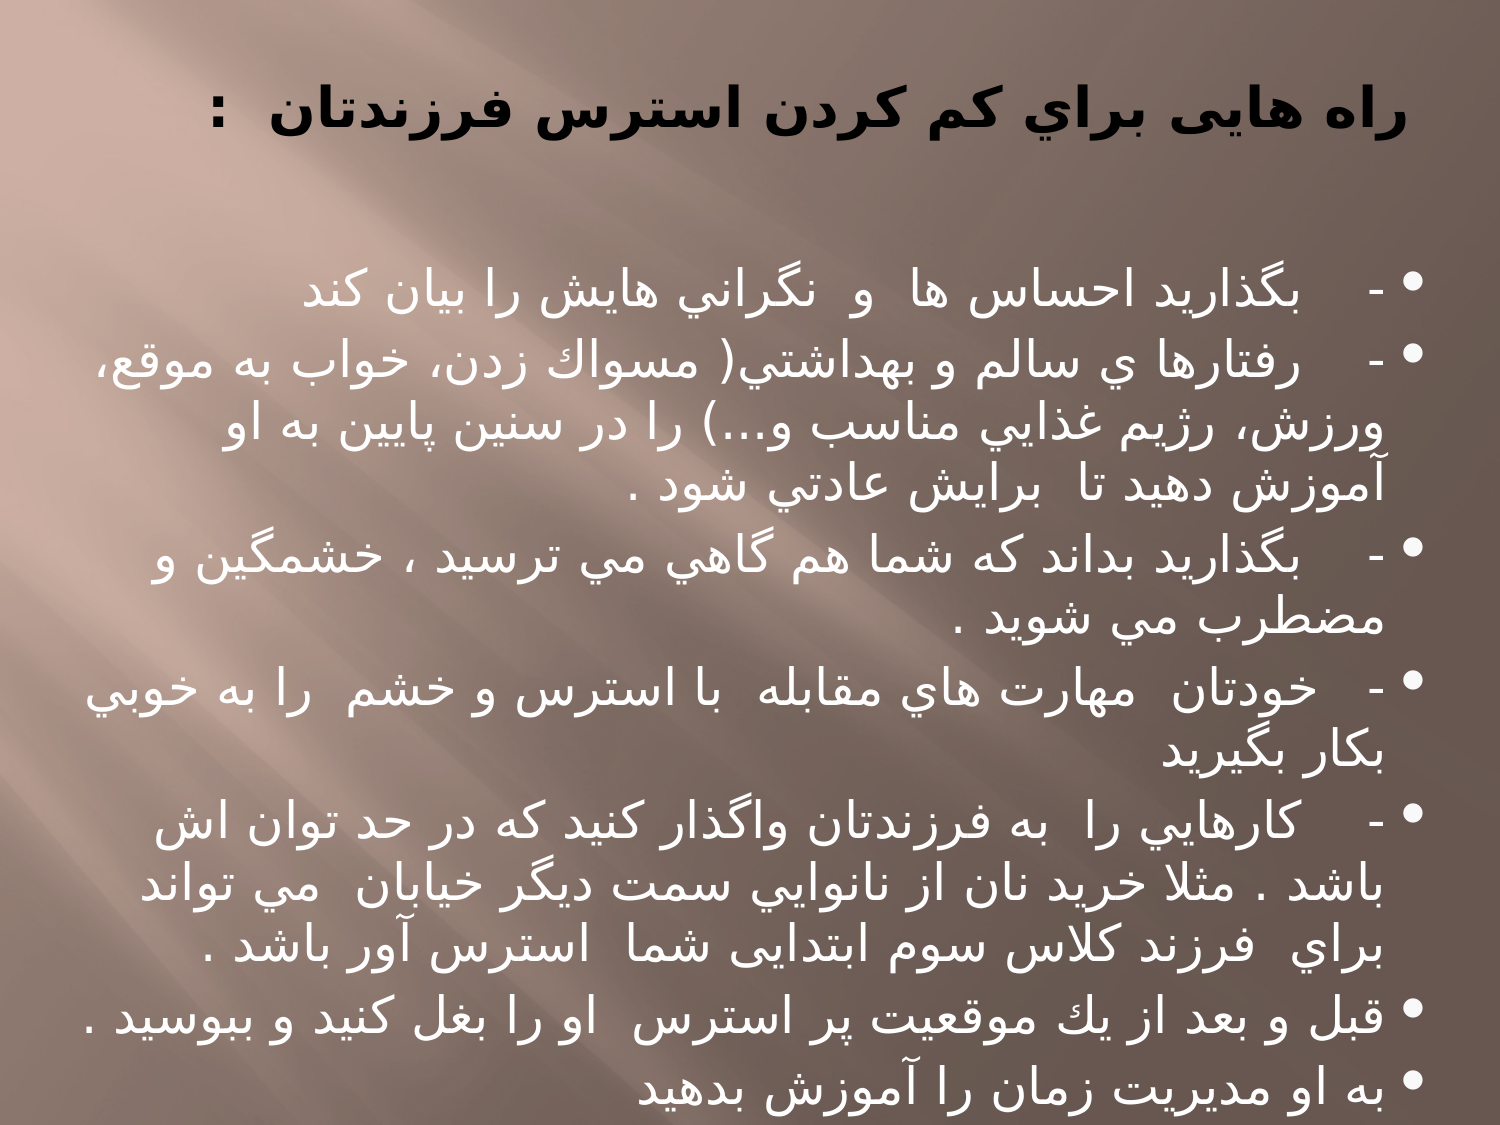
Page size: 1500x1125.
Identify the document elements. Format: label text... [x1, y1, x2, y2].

list - بگذاريد احساس ها و نگراني هايش را بيان كند - رفتارها ي سالم و بهداشتي( مسواك زدن، خواب به موقع، ورزش، رژيم غذايي مناسب و...) را در سنين پايين به او آموزش دهيد تا برايش عادتي شود . - بگذاريد بداند كه شما هم گاهي مي ترسيد ، خشمگين و مضطرب مي شويد . - خودتان مهارت هاي مقابله با استرس و خشم را به خوبي بكار بگيريد - كارهايي را به فرزندتان واگذار كنيد كه در حد توان اش باشد . مثلا خريد نان از نانوايي سمت ديگر خيابان مي تواند براي فرزند كلاس سوم ابتدایی شما استرس آور باشد . قبل و بعد از يك موقعيت پر استرس او را بغل كنيد و ببوسيد . به او مديريت زمان را آموزش بدهيد [49, 175, 1445, 1125]
title راه هايی براي كم كردن استرس فرزندتان : [75, 45, 1425, 175]
